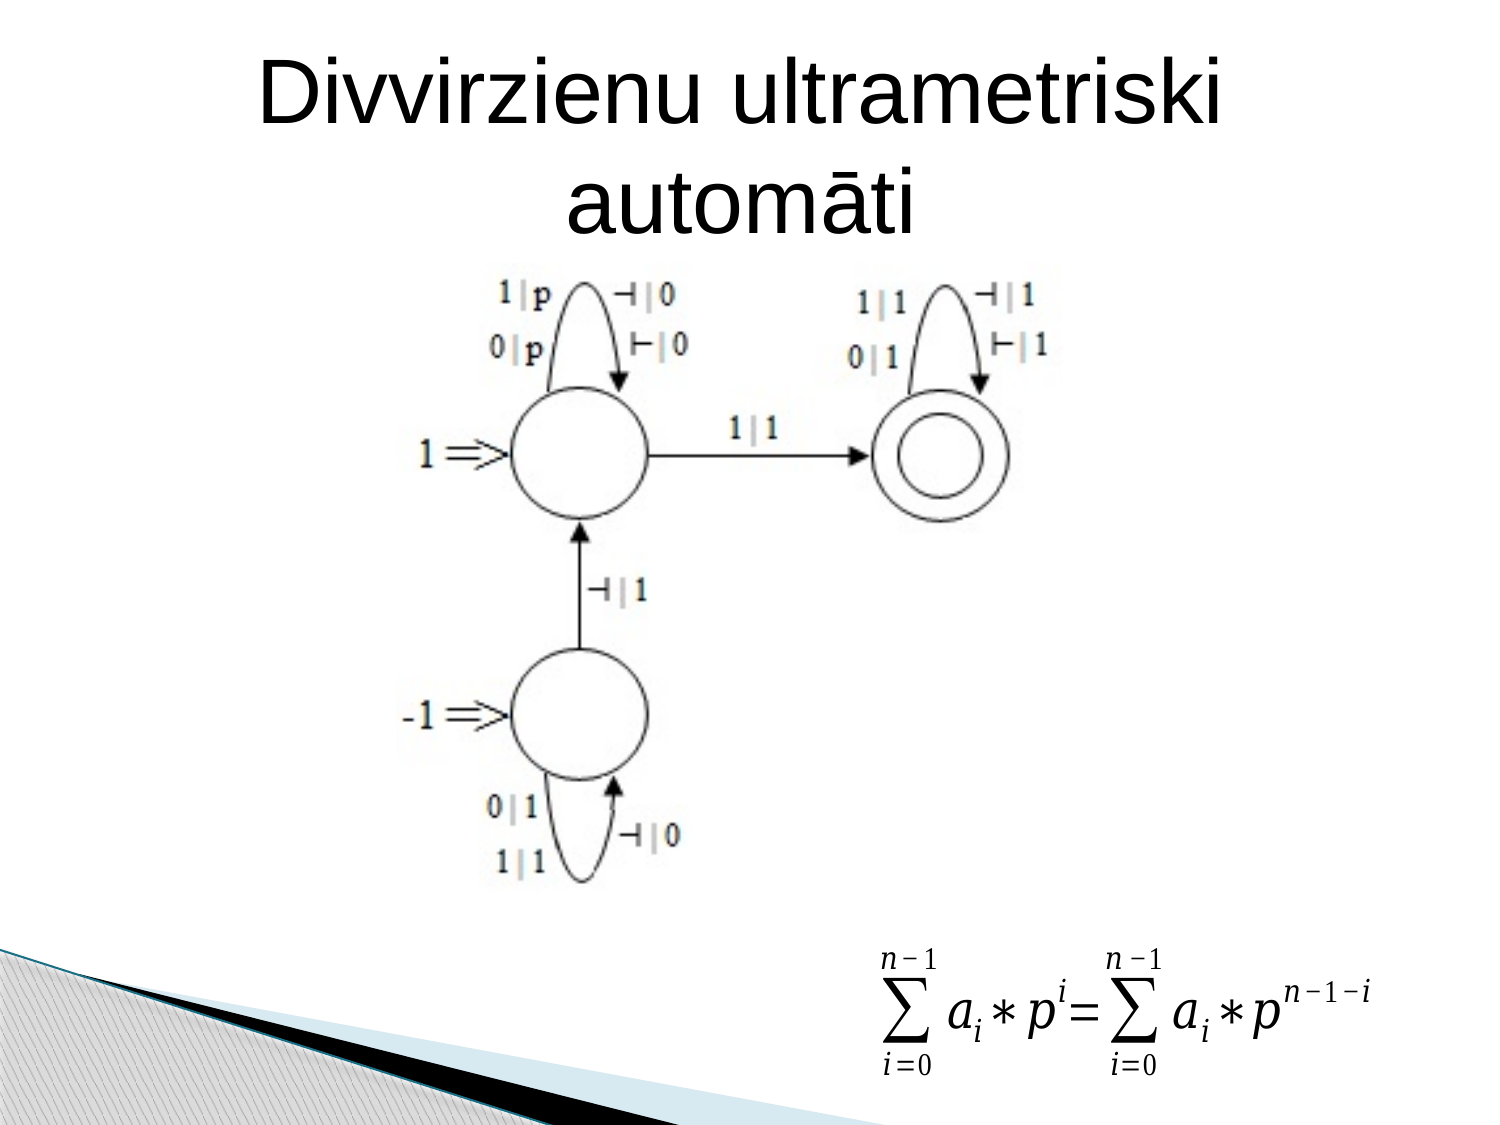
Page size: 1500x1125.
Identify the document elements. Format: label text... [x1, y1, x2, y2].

text_box Divvirzienu ultrametriski automāti [153, 24, 1329, 260]
picture [396, 262, 1063, 897]
